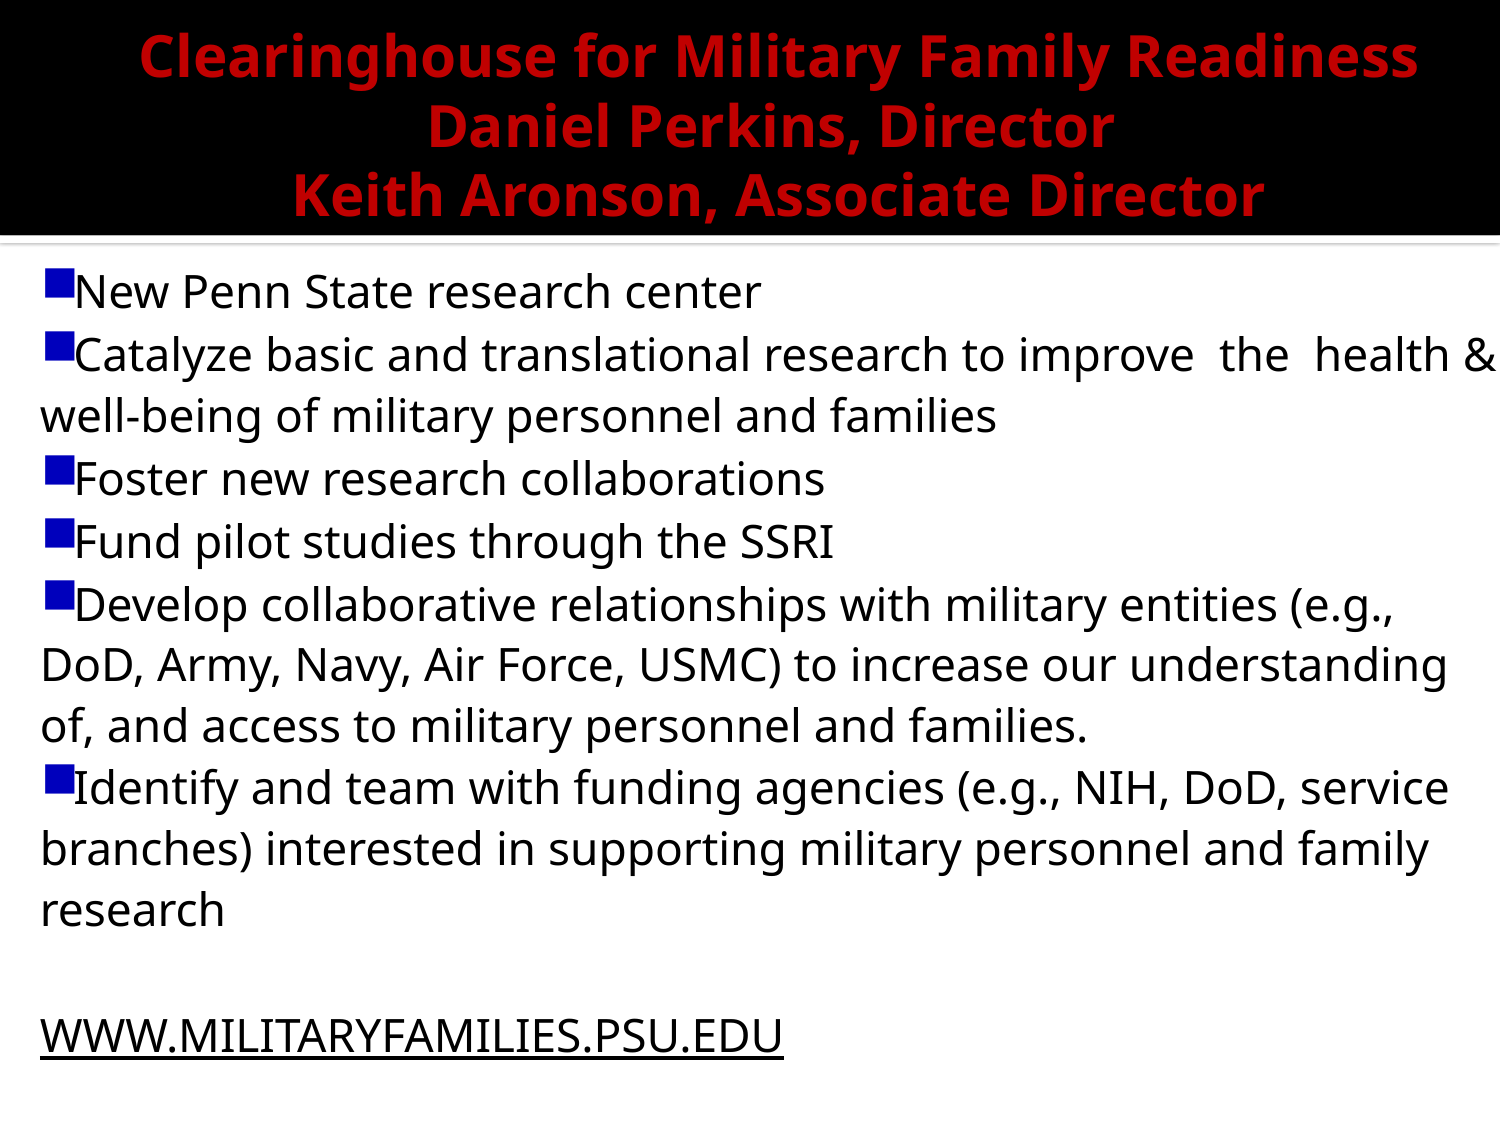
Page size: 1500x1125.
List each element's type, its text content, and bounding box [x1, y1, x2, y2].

title Clearinghouse for Military Family Readiness Daniel Perkins, Director Keith Aronson, Associate Director [50, 0, 1500, 249]
list New Penn State research center Catalyze basic and translational research to improve the health & well-being of military personnel and families Foster new research collaborations Fund pilot studies through the SSRI Develop collaborative relationships with military entities (e.g., DoD, Army, Navy, Air Force, USMC) to increase our understanding of, and access to military personnel and families. Identify and team with funding agencies (e.g., NIH, DoD, service branches) interested in supporting military personnel and family research WWW.MILITARYFAMILIES.PSU.EDU [24, 249, 1500, 1088]
